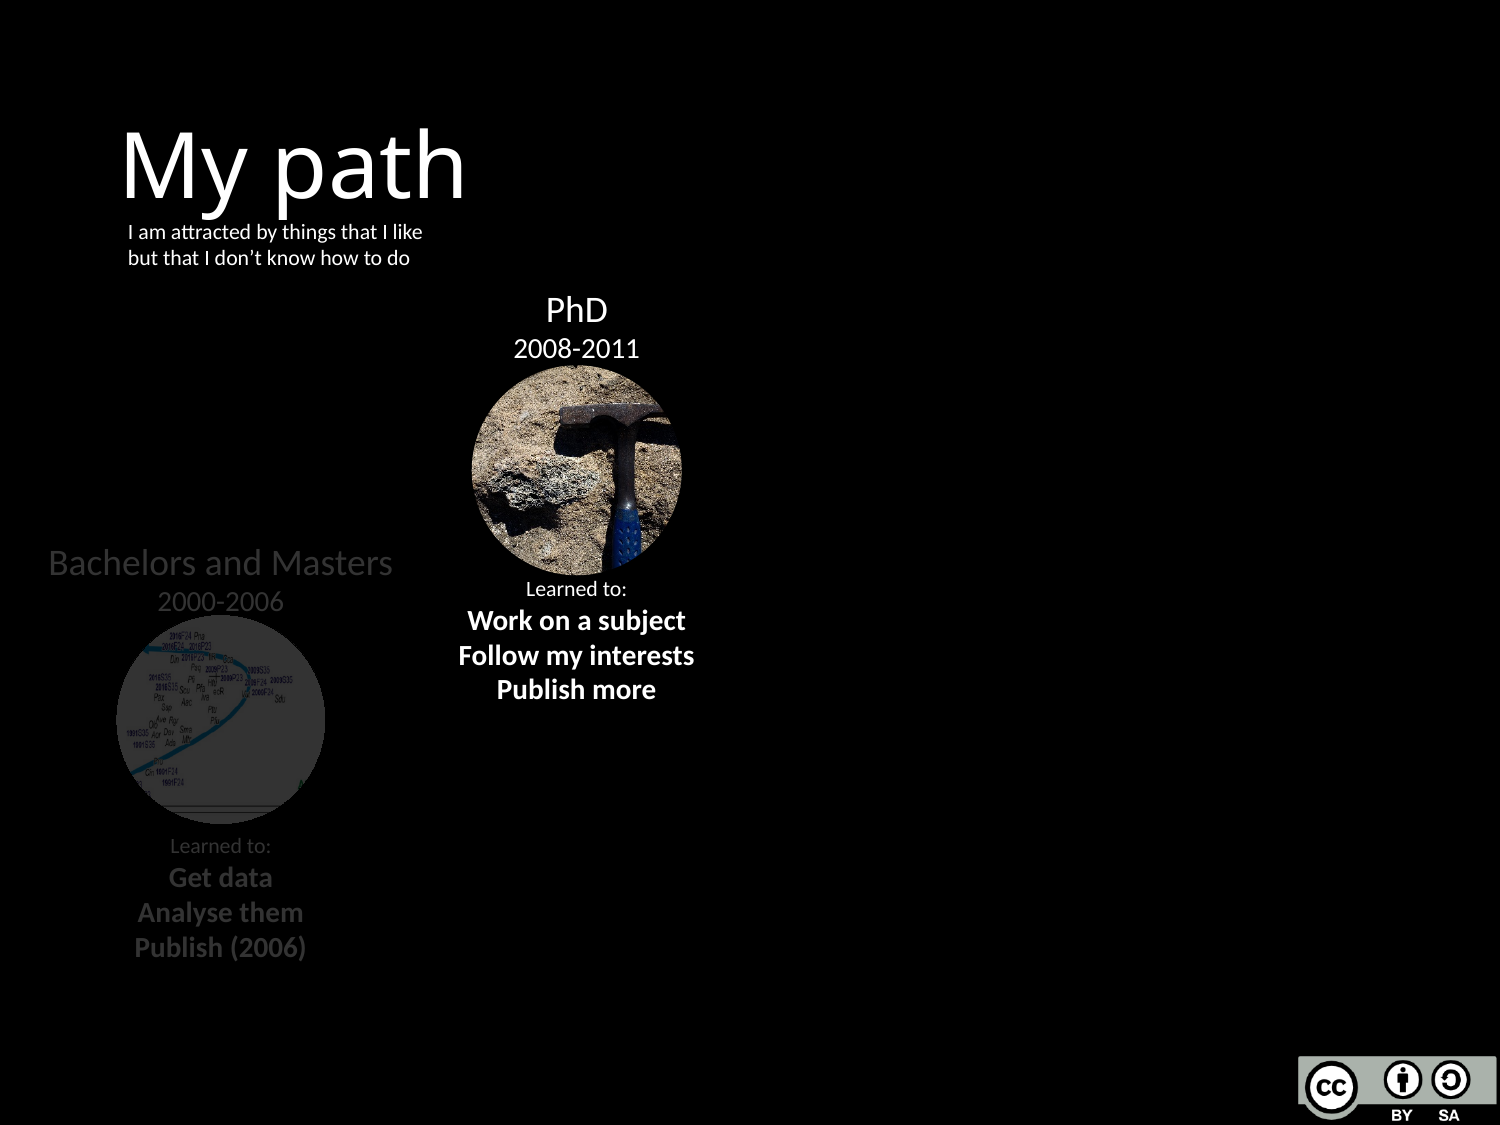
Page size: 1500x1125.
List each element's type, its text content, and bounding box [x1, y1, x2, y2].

picture [1296, 1054, 1498, 1125]
text_box [9, 474, 433, 1011]
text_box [10, 530, 432, 974]
text_box I am attracted by things that I like but that I don’t know how to do [113, 209, 458, 278]
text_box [366, 277, 788, 715]
title My path [103, 59, 1397, 278]
